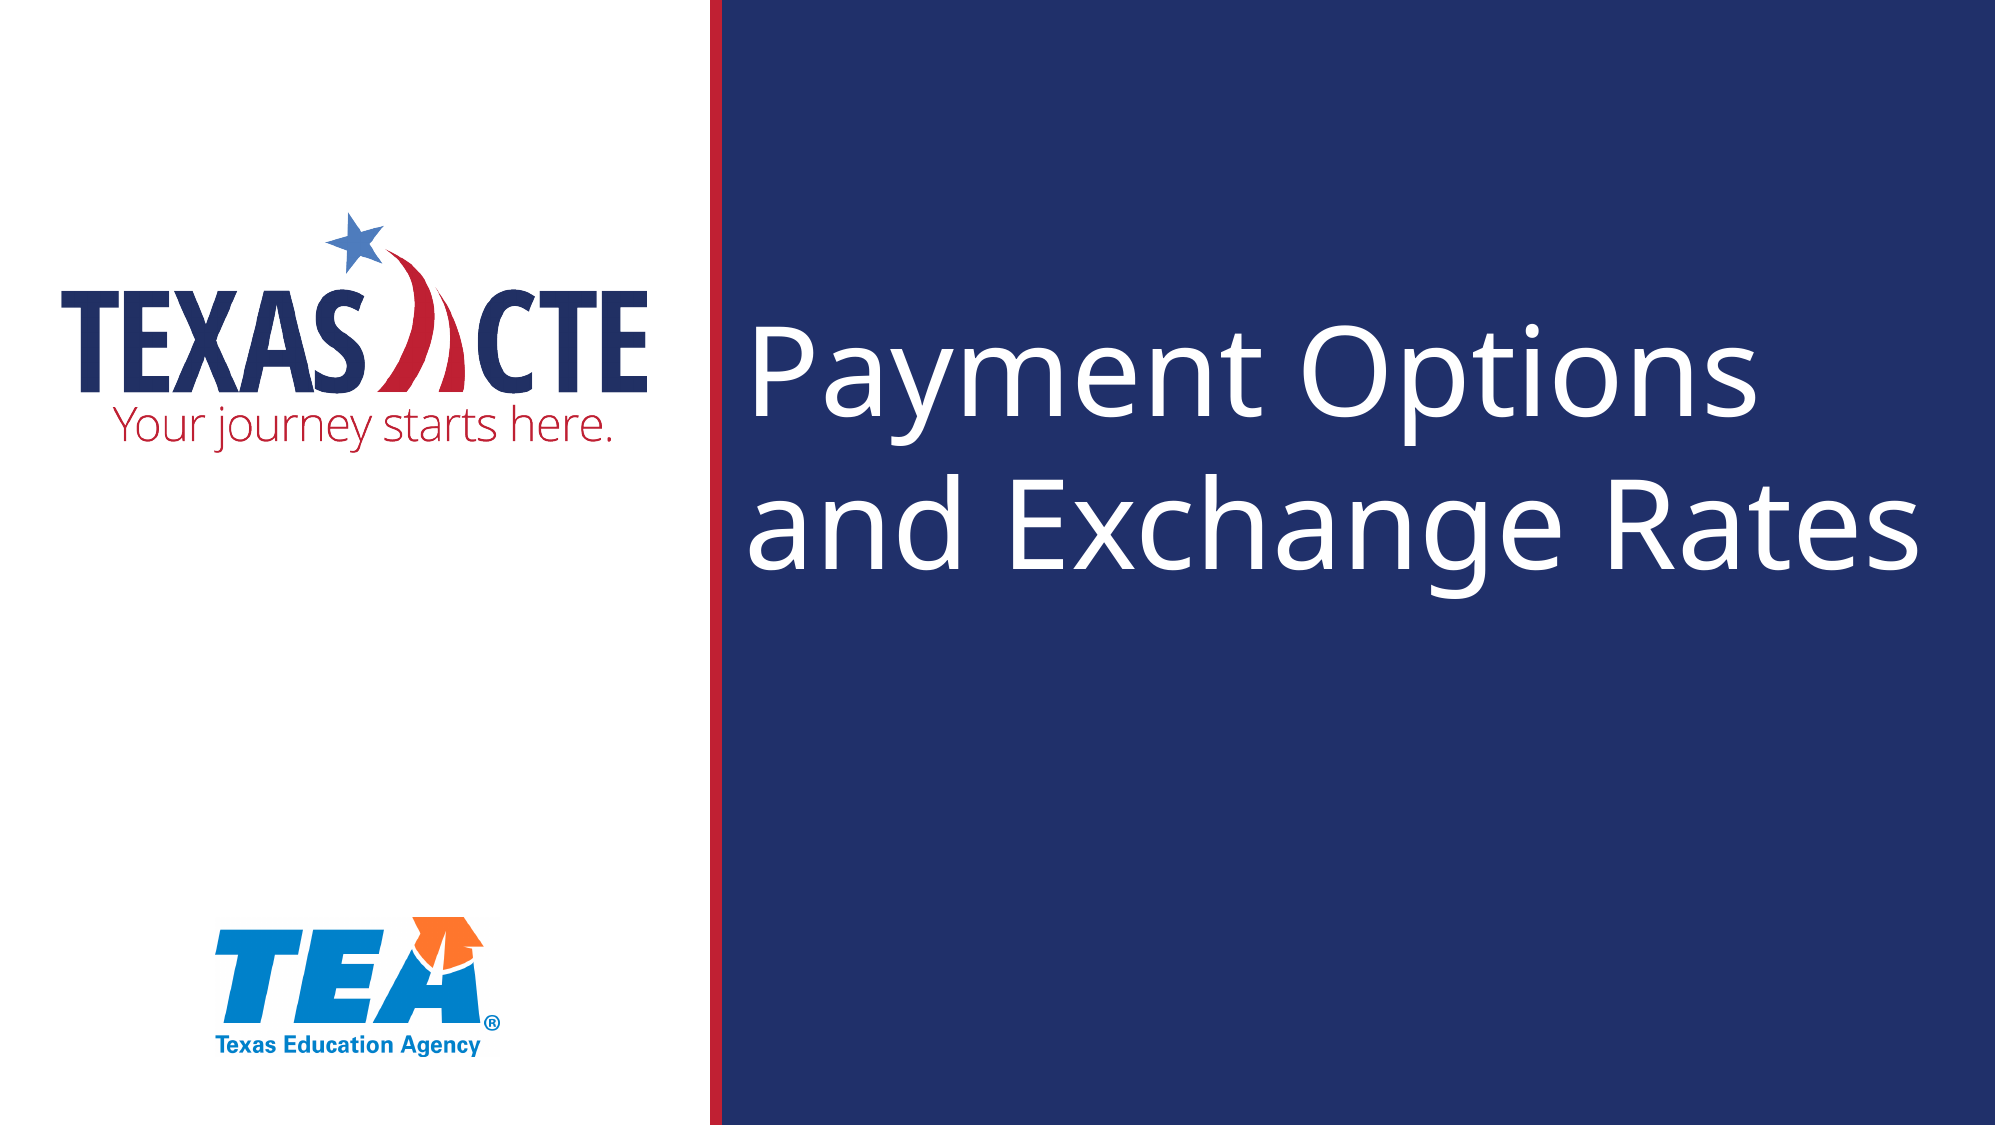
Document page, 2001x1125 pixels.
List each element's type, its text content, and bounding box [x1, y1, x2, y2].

picture [215, 917, 500, 1057]
title Payment Options and Exchange Rates [730, 167, 1955, 728]
picture [61, 212, 647, 453]
